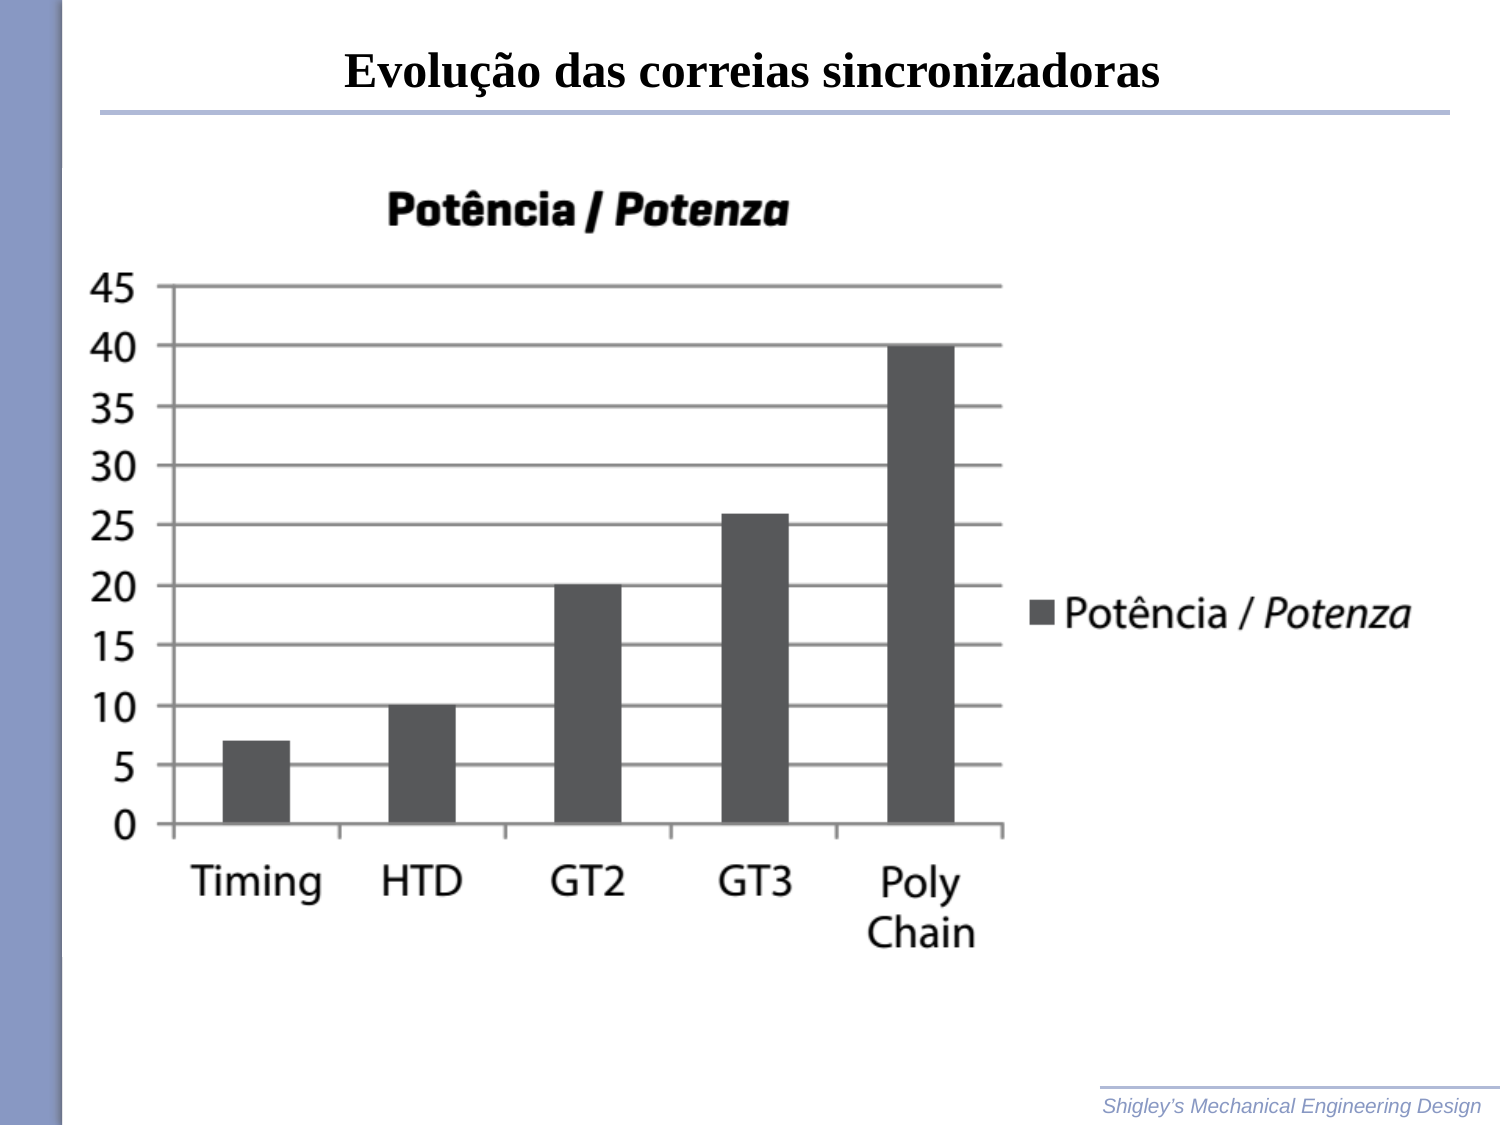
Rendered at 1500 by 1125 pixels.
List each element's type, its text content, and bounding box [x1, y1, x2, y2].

title Evolução das correias sincronizadoras [137, 30, 1368, 106]
picture [62, 168, 1438, 957]
footer Shigley’s Mechanical Engineering Design [1087, 1074, 1500, 1125]
